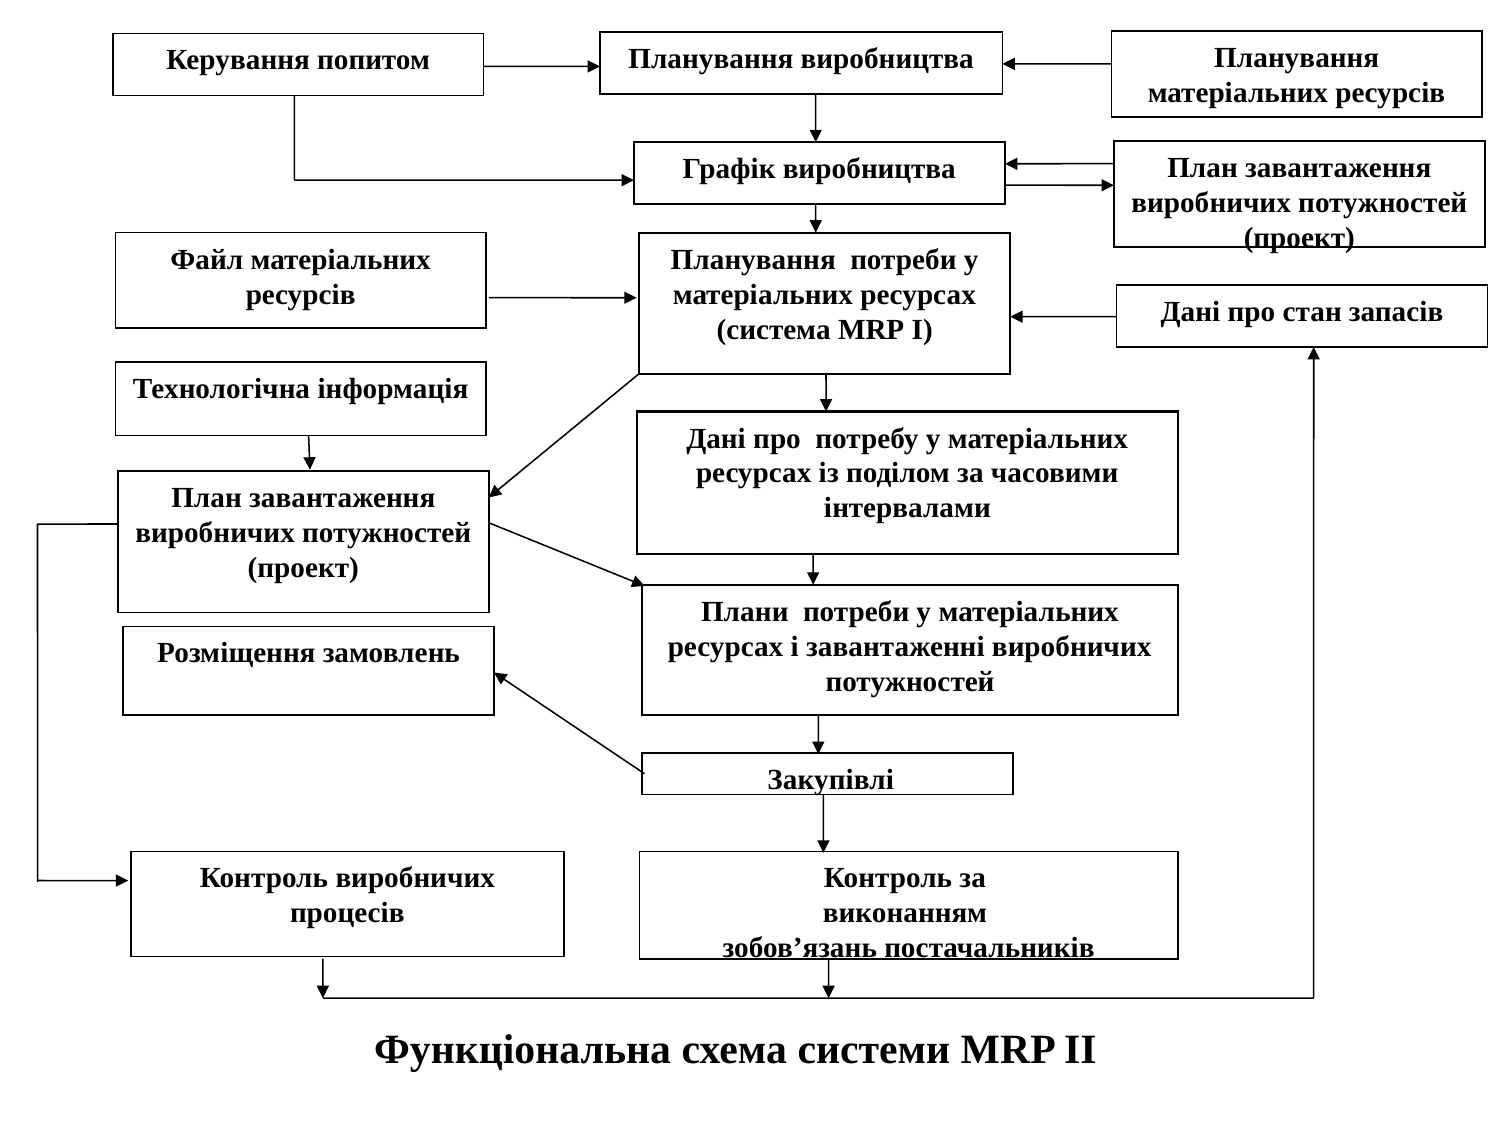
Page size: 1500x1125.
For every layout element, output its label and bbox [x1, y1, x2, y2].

text_box [37, 30, 1488, 1061]
